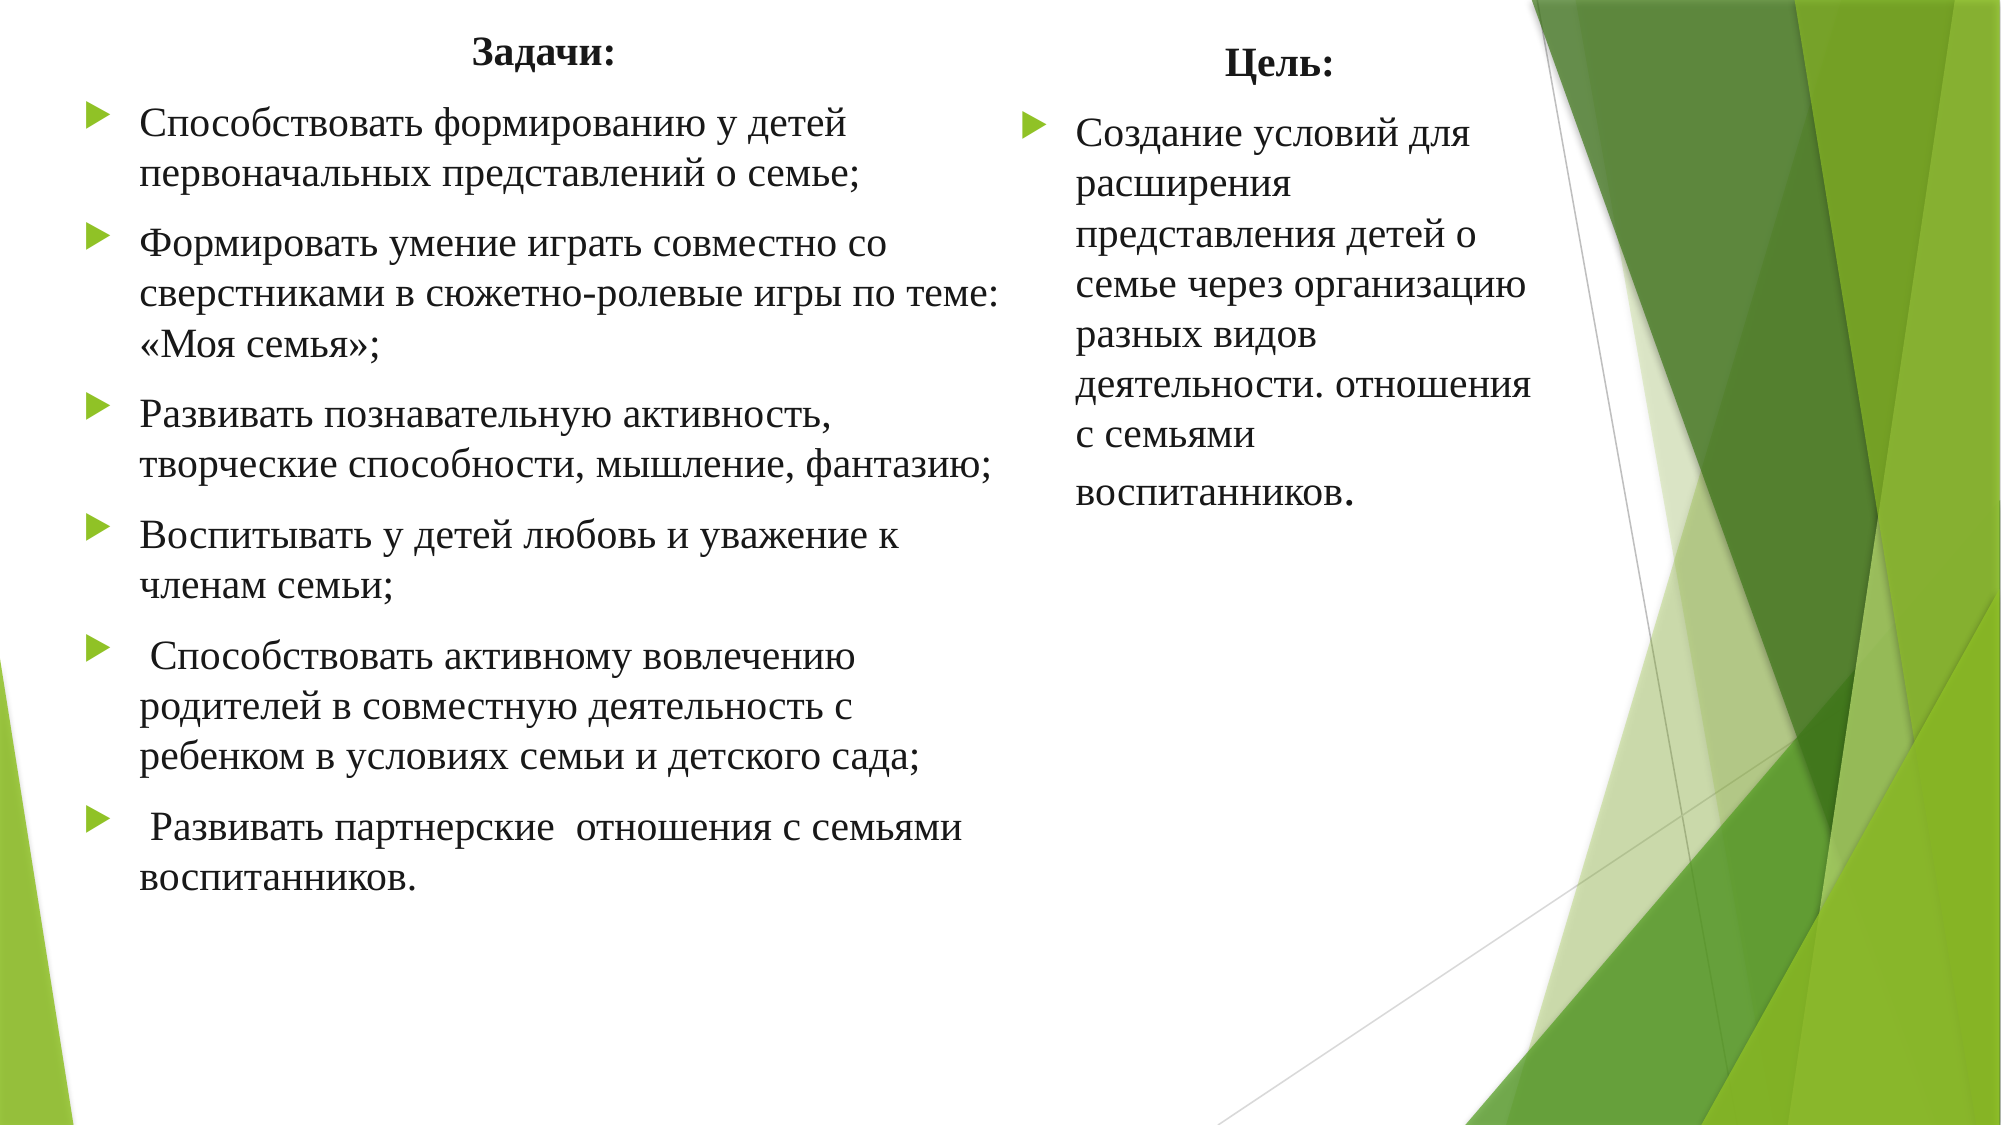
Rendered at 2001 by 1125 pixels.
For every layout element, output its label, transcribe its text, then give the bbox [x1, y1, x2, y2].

list Задачи: Способствовать формированию у детей первоначальных представлений о семье; Формировать умение играть совместно со сверстниками в сюжетно-ролевые игры по теме: «Моя семья»; Развивать познавательную активность, творческие способности, мышление, фантазию; Воспитывать у детей любовь и уважение к членам семьи; Способствовать активному вовлечению родителей в совместную деятельность с ребенком в условиях семьи и детского сада; Развивать партнерские отношения с семьями воспитанников. [68, 16, 1031, 1048]
list Цель: Создание условий для расширения представления детей о семье через организацию разных видов деятельности. отношения с семьями воспитанников. [1031, 26, 1556, 775]
